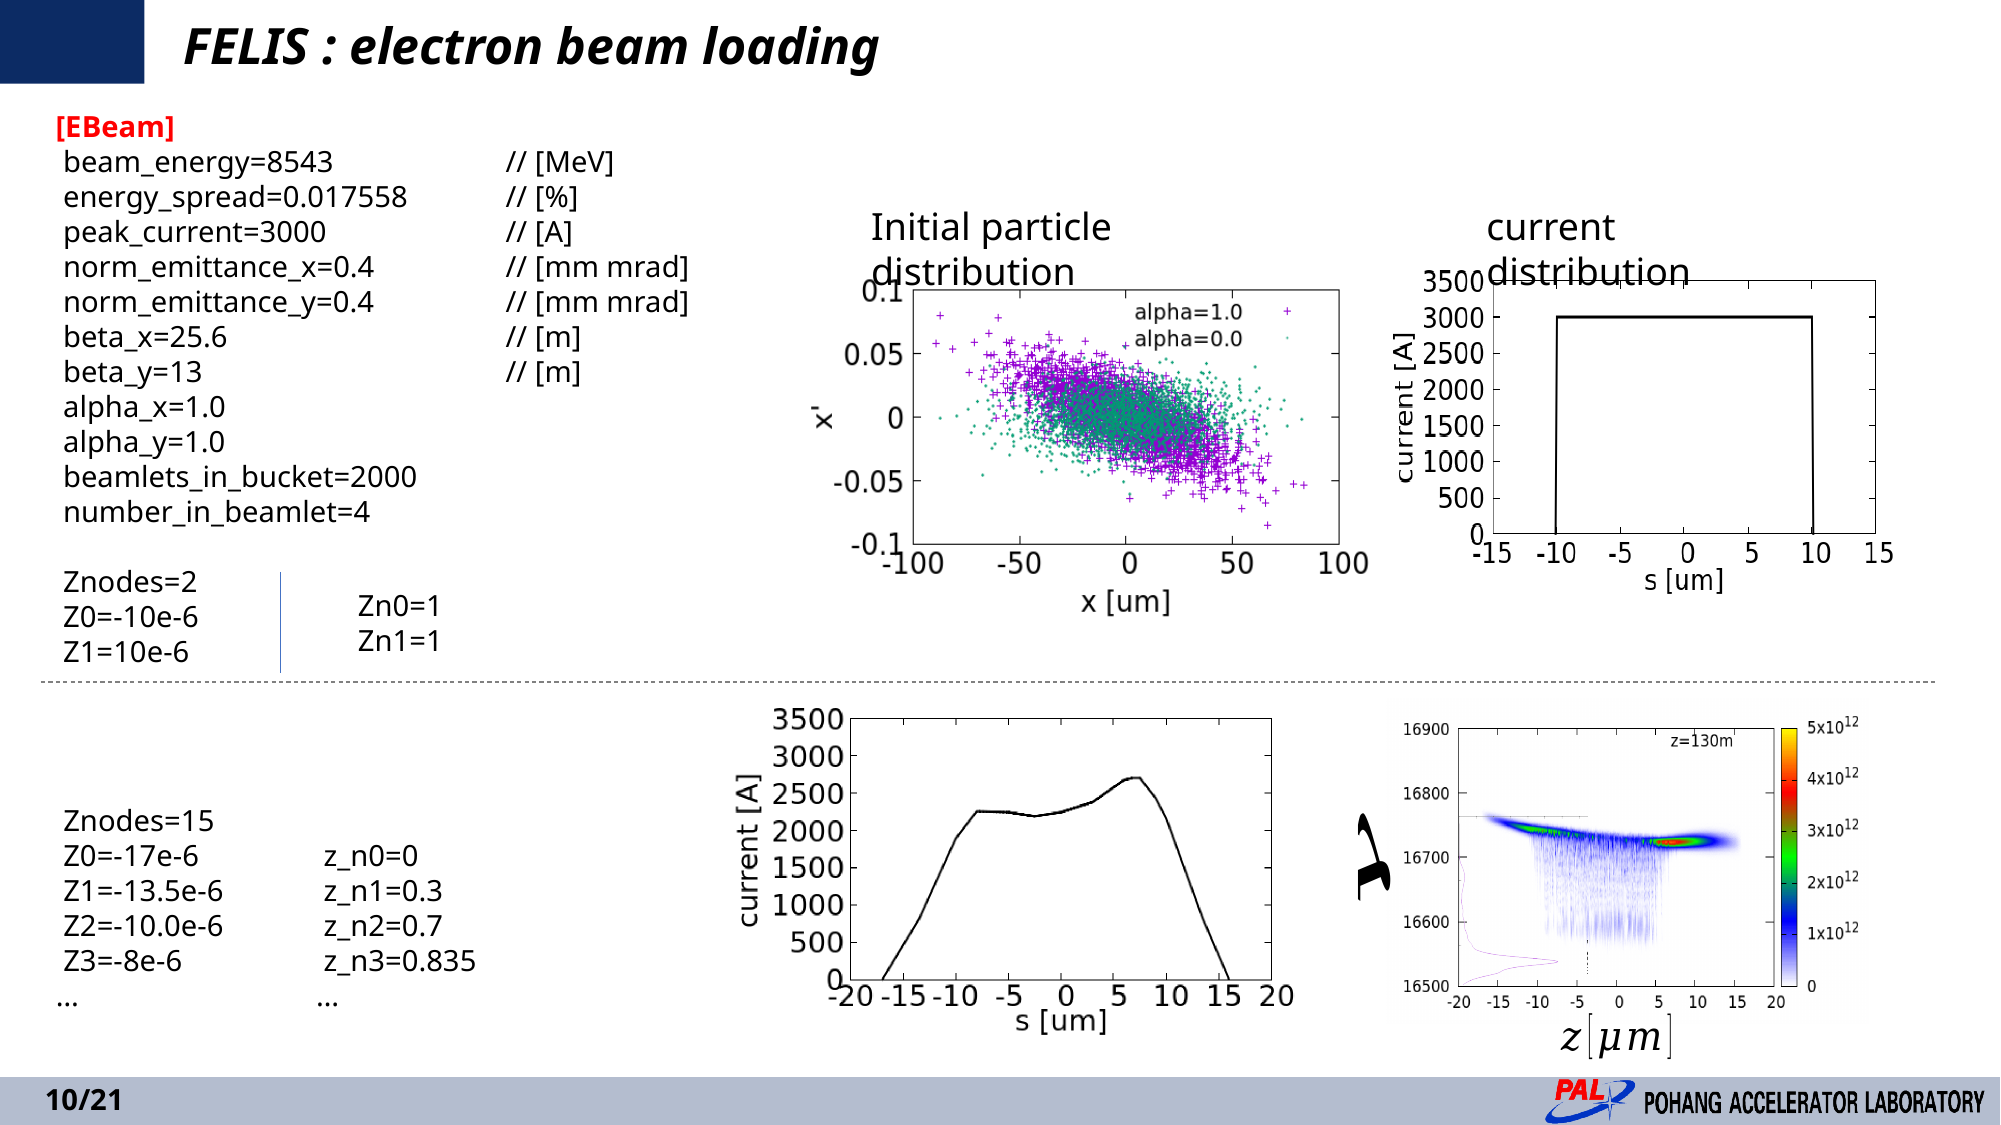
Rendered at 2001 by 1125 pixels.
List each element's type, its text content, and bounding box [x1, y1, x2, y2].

slide_number 10/21 [0, 1070, 169, 1125]
picture [1386, 258, 1912, 601]
text_box Zn0=1 Zn1=1 [335, 579, 536, 665]
picture [1545, 1079, 1985, 1124]
text_box Znodes=15 Z0=-17e-6 Z1=-13.5e-6 Z2=-10.0e-6 Z3=-8e-6 … [40, 759, 301, 1020]
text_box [1342, 698, 1869, 1063]
text_box [EBeam] beam_energy=8543 // [MeV] energy_spread=0.017558 // [%] peak_current=3000 // [A] norm_emittance_x=0.4 // [mm mrad] norm_emittance_y=0.4 // [mm mrad] beta_x=25.6 // [m] beta_y=13 // [m] alpha_x=1.0 alpha_y=1.0 beamlets_in_bucket=2000 number_in_beamlet=4 Znodes=2 Z0=-10e-6 Z1=10e-6 [40, 101, 749, 676]
text_box z_n0=0 z_n1=0.3 z_n2=0.7 z_n3=0.835 … [301, 759, 562, 1020]
text_box FELIS : electron beam loading [169, 7, 896, 83]
picture [725, 694, 1309, 1041]
text_box Initial particle distribution [856, 195, 1328, 266]
picture [805, 266, 1379, 623]
text_box current distribution [1471, 195, 1839, 258]
